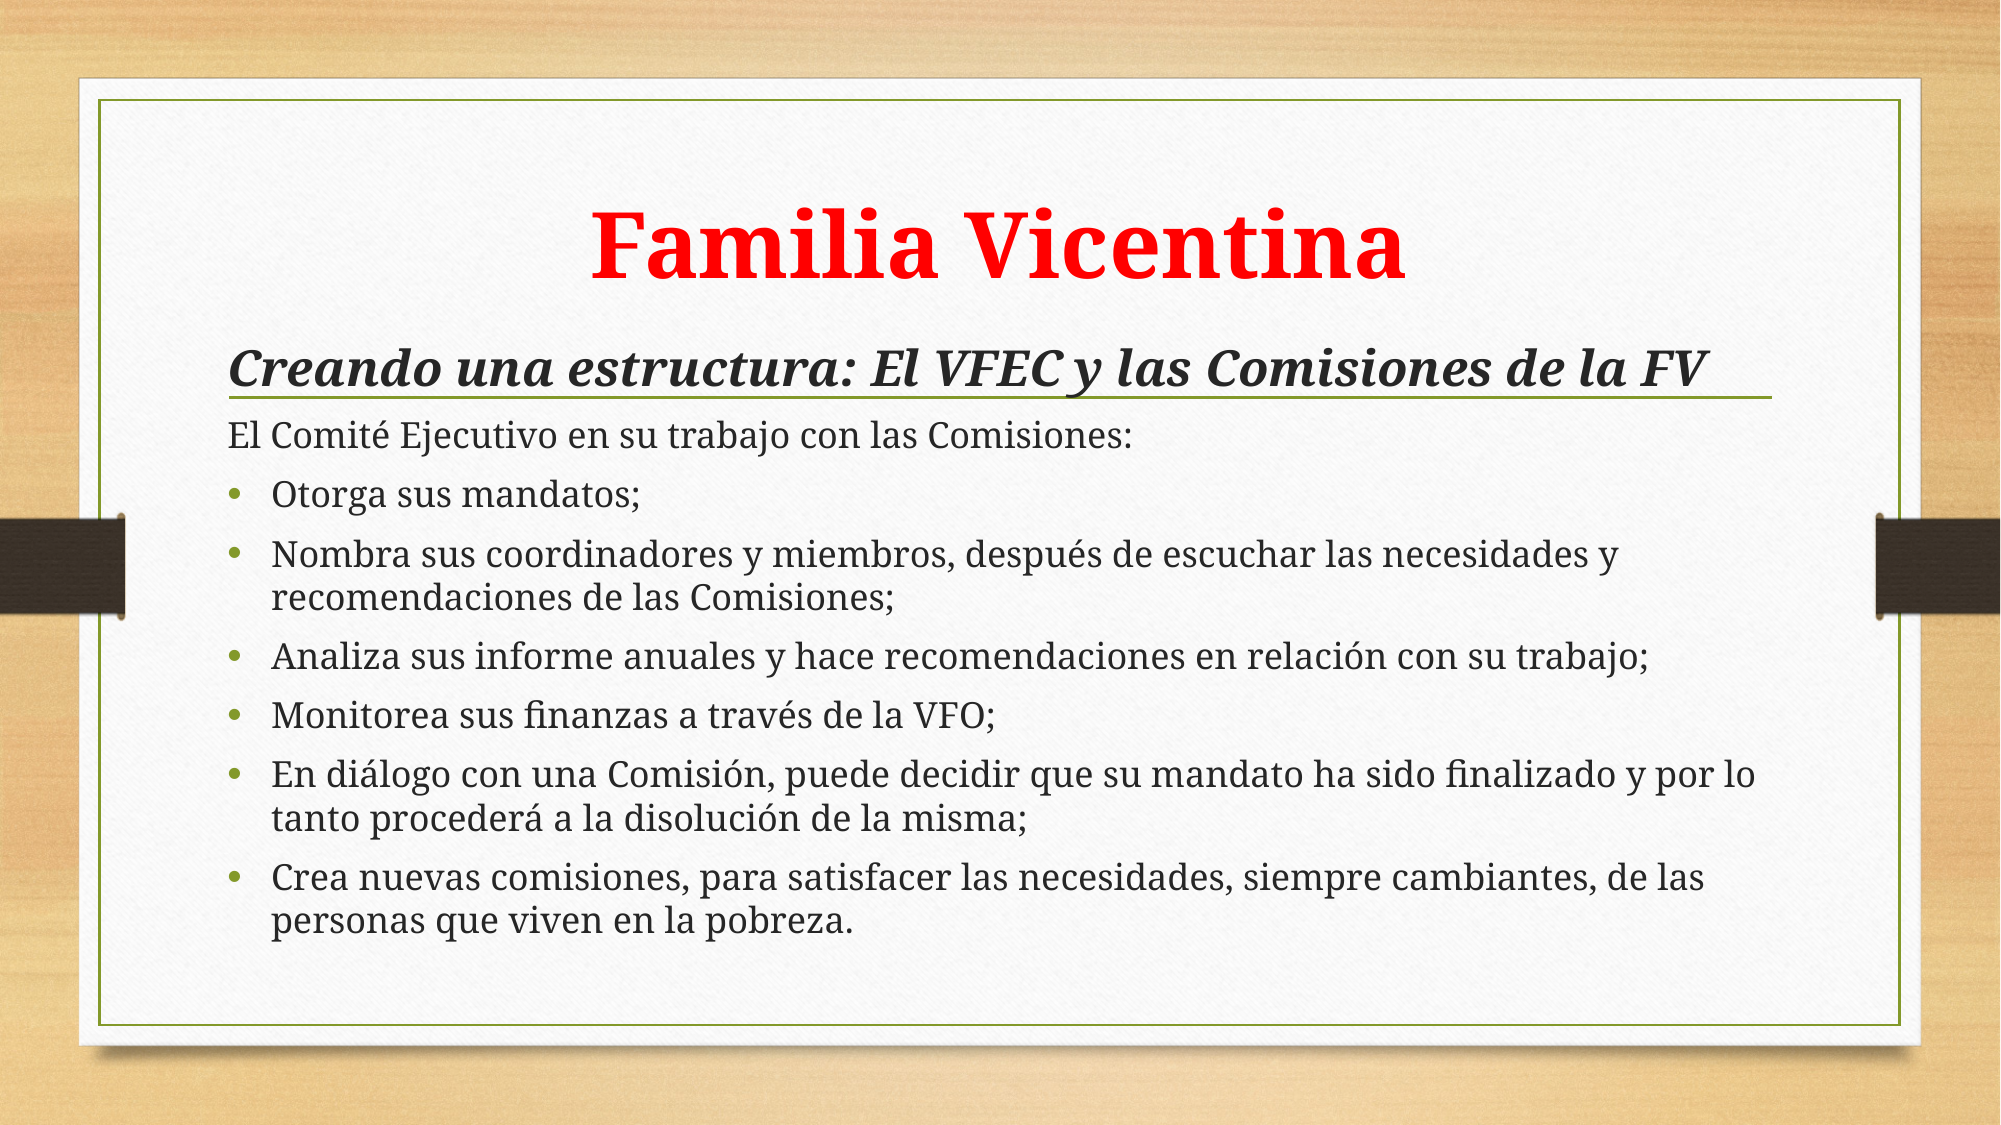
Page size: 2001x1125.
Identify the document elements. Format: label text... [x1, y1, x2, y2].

picture [0, 0, 2001, 1125]
list Creando una estructura: El VFEC y las Comisiones de la FV El Comité Ejecutivo en su trabajo con las Comisiones: Otorga sus mandatos; Nombra sus coordinadores y miembros, después de escuchar las necesidades y recomendaciones de las Comisiones; Analiza sus informe anuales y hace recomendaciones en relación con su trabajo; Monitorea sus finanzas a través de la VFO; En diálogo con una Comisión, puede decidir que su mandato ha sido finalizado y por lo tanto procederá a la disolución de la misma; Crea nuevas comisiones, para satisfacer las necesidades, siempre cambiantes, de las personas que viven en la pobreza. [212, 329, 1788, 964]
title Familia Vicentina [212, 179, 1788, 305]
